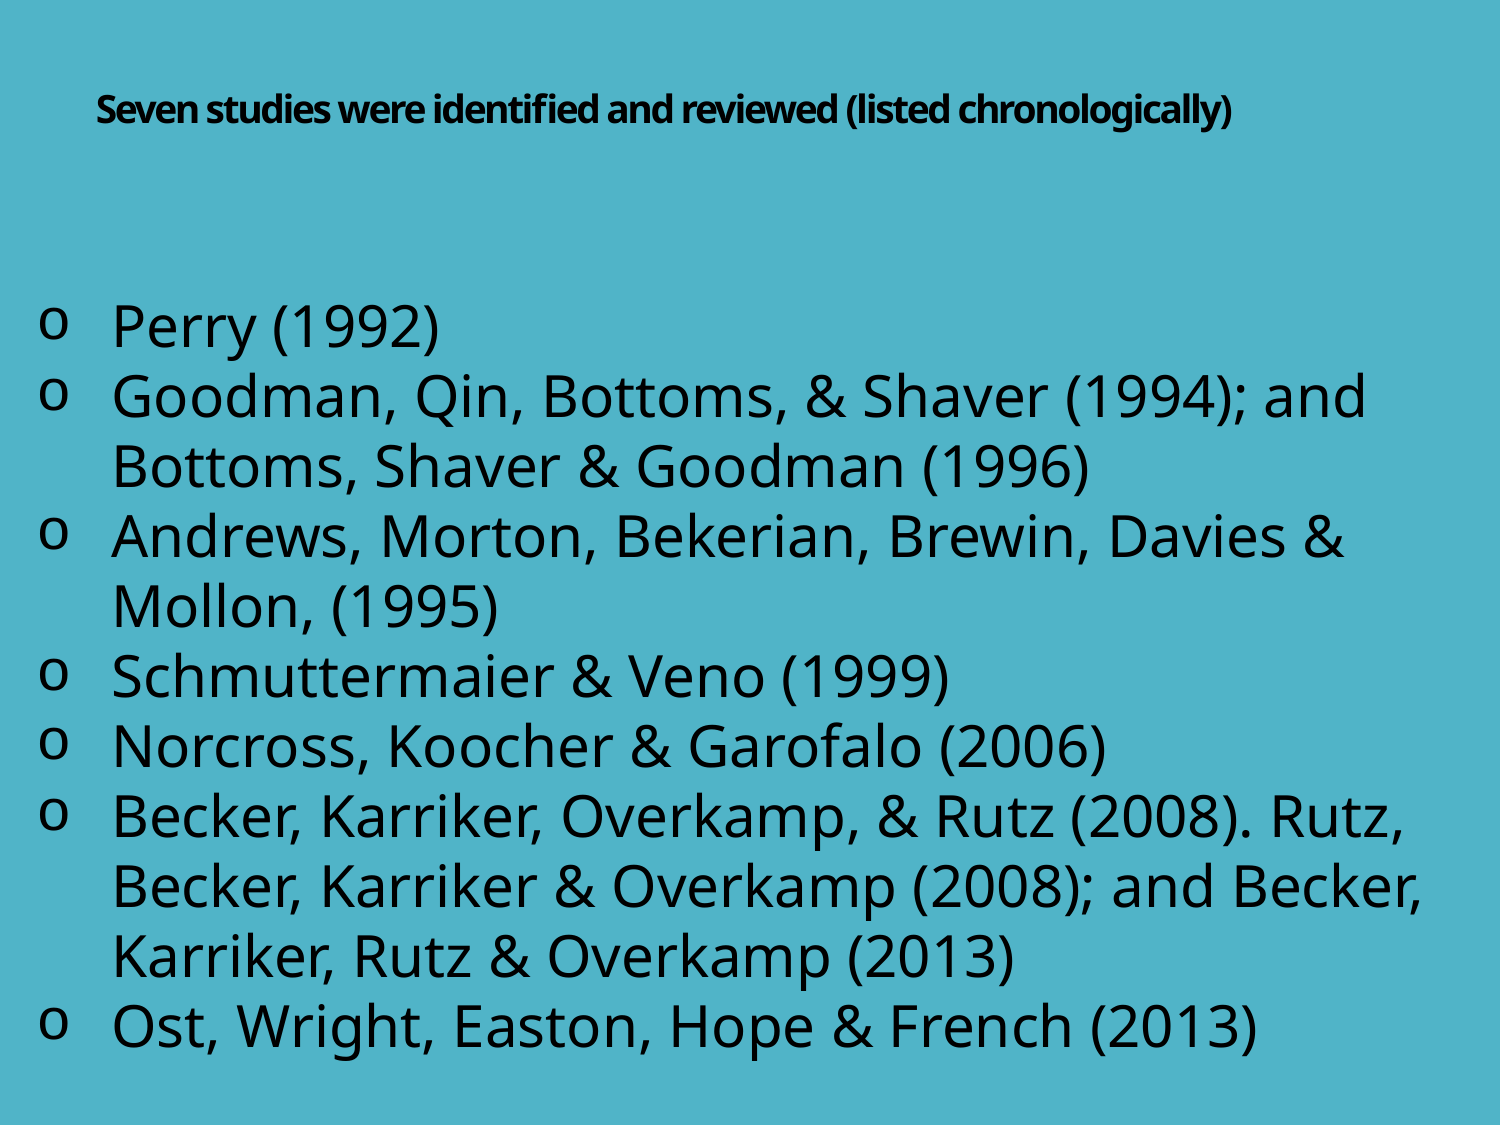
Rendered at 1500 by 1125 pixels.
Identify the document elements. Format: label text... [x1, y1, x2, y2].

title Seven studies were identified and reviewed (listed chronologically) [80, 81, 1407, 141]
text_box Perry (1992) Goodman, Qin, Bottoms, & Shaver (1994); and Bottoms, Shaver & Goodman (1996) Andrews, Morton, Bekerian, Brewin, Davies & Mollon, (1995) Schmuttermaier & Veno (1999) Norcross, Koocher & Garofalo (2006) Becker, Karriker, Overkamp, & Rutz (2008). Rutz, Becker, Karriker & Overkamp (2008); and Becker, Karriker, Rutz & Overkamp (2013) Ost, Wright, Easton, Hope & French (2013) [21, 282, 1483, 1067]
